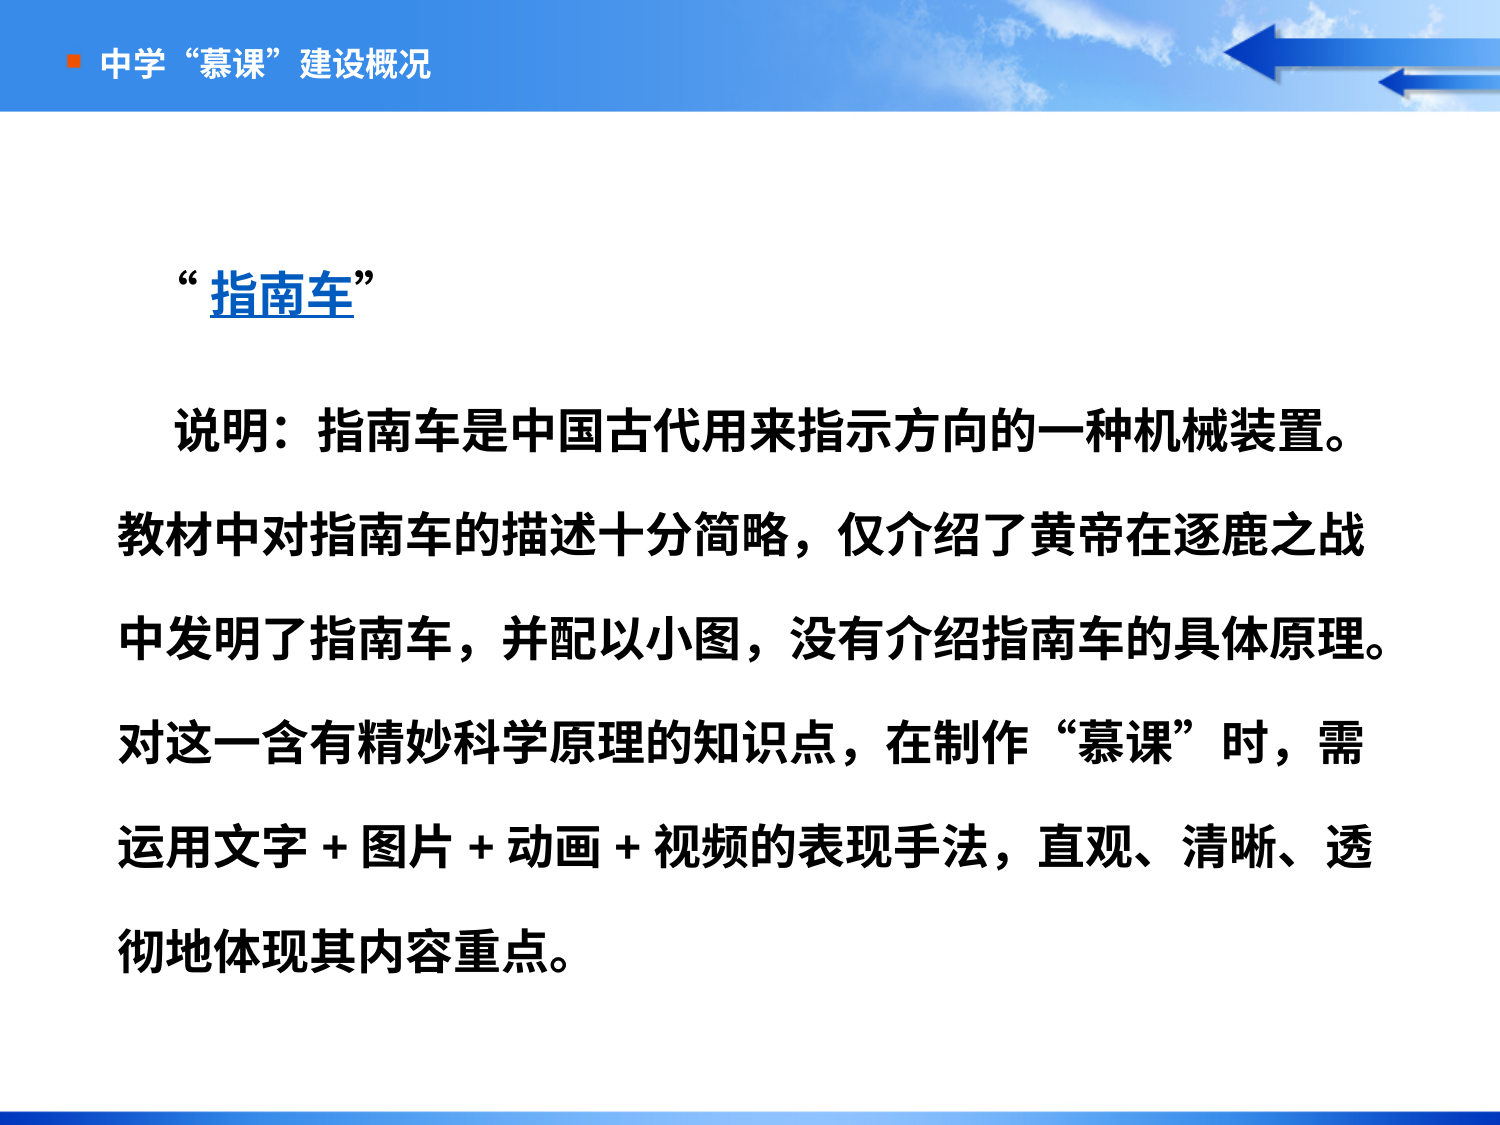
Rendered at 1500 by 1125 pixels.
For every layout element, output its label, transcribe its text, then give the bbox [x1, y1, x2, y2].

text_box “指南车” 说明：指南车是中国古代用来指示方向的一种机械装置。教材中对指南车的描述十分简略，仅介绍了黄帝在逐鹿之战中发明了指南车，并配以小图，没有介绍指南车的具体原理。对这一含有精妙科学原理的知识点，在制作“慕课”时，需运用文字+图片+动画+视频的表现手法，直观、清晰、透彻地体现其内容重点。 [103, 221, 1391, 987]
picture [0, 0, 1500, 1125]
text_box 中学“慕课”建设概况 [85, 35, 475, 91]
